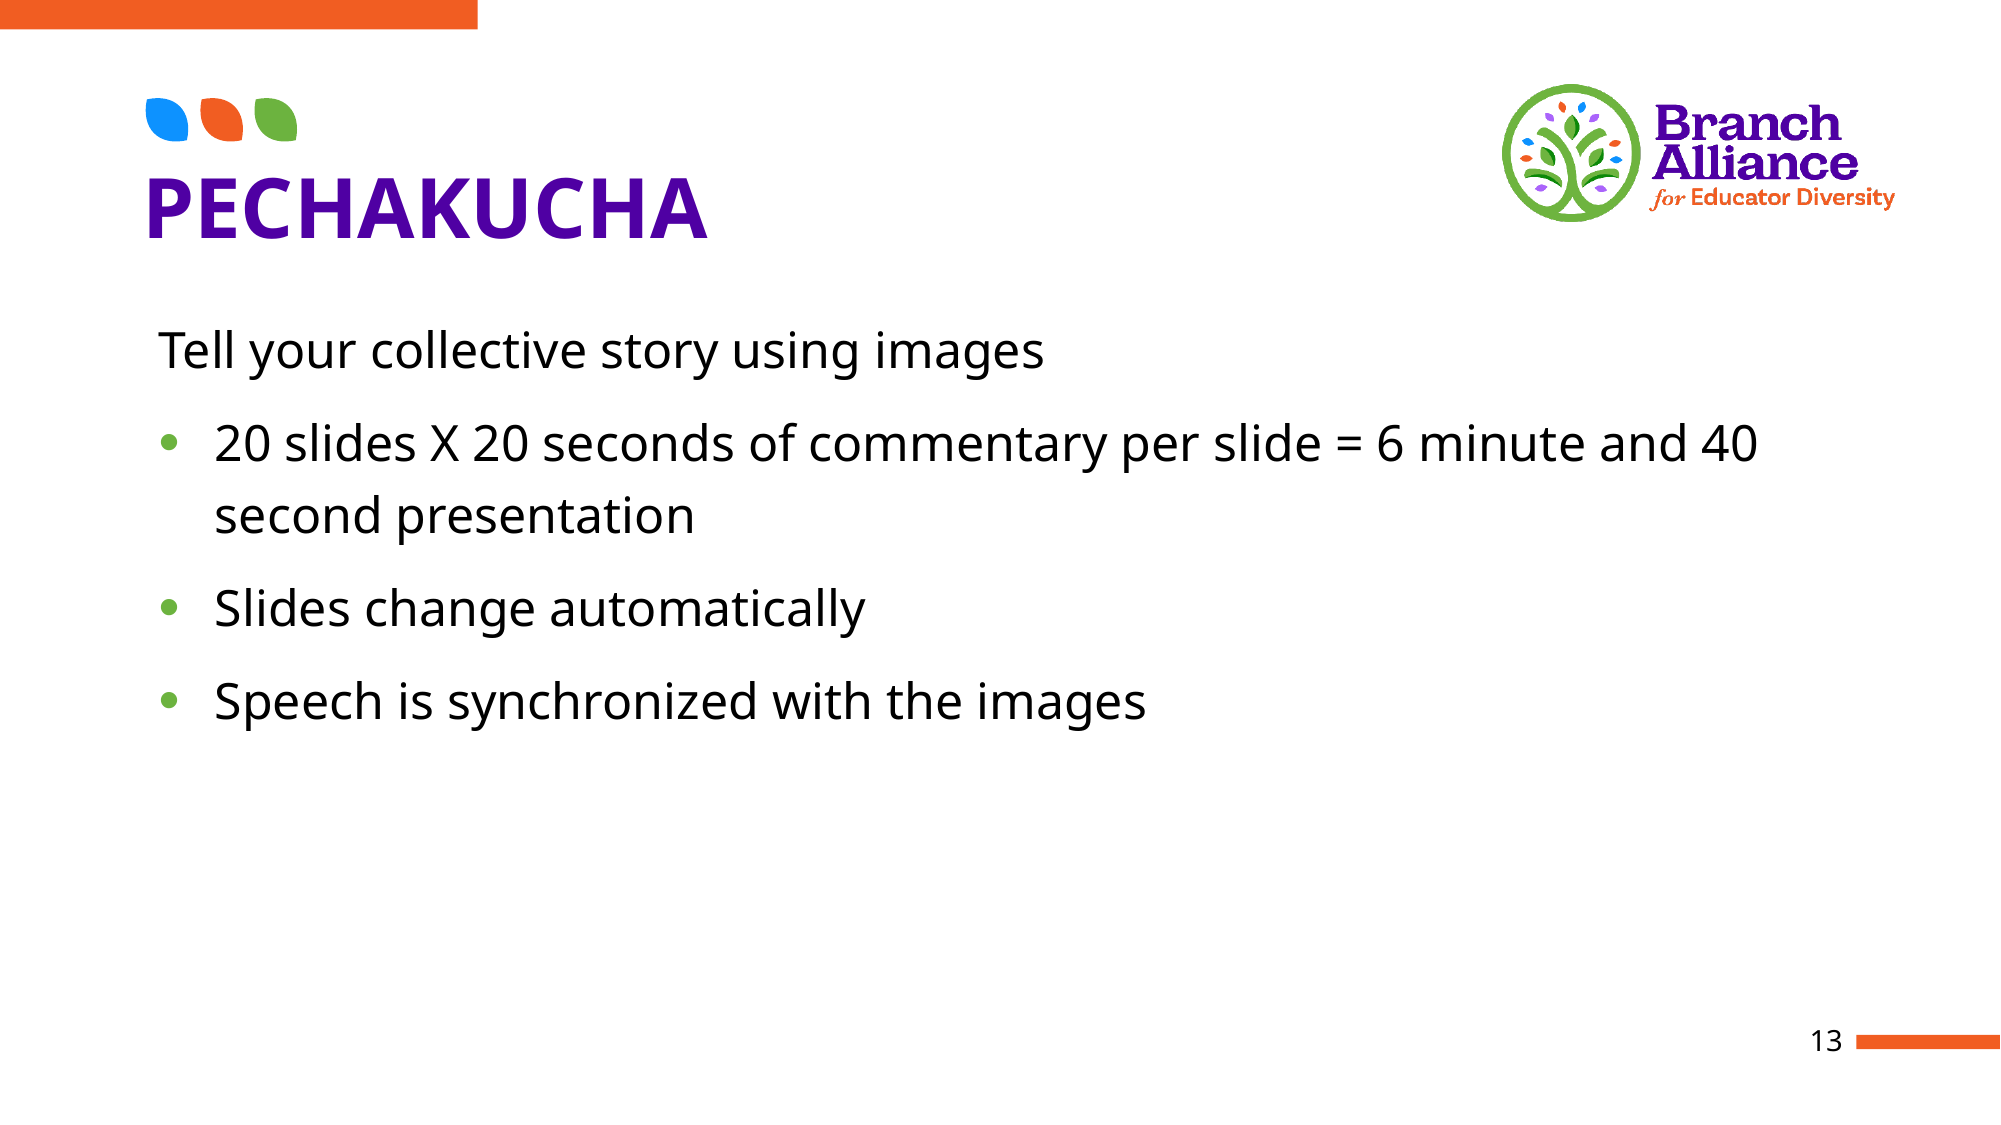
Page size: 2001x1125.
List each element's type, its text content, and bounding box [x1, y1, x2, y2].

title PECHAKUCHA [127, 158, 1841, 264]
list Tell your collective story using images 20 slides X 20 seconds of commentary per slide = 6 minute and 40 second presentation Slides change automatically Speech is synchronized with the images [143, 299, 1857, 994]
picture [1502, 84, 1895, 222]
